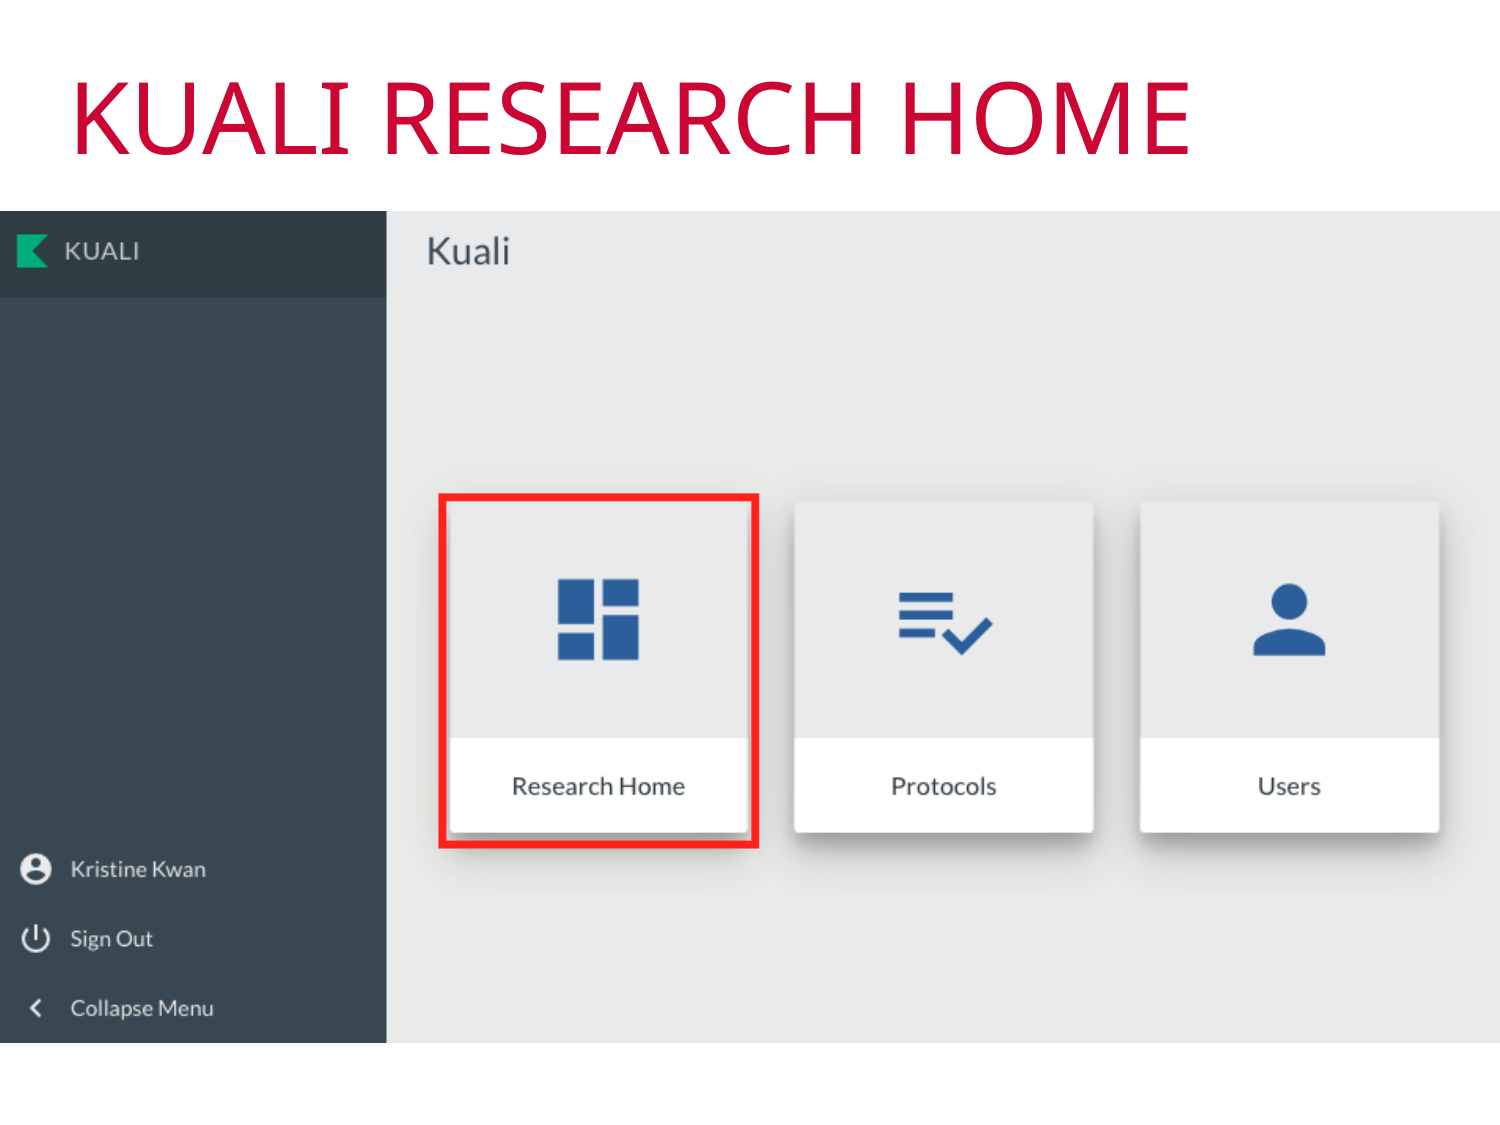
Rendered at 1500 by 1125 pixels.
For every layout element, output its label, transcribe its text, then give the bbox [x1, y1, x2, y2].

title KUALI RESEARCH HOME [53, 60, 1348, 175]
picture [0, 211, 1500, 1043]
